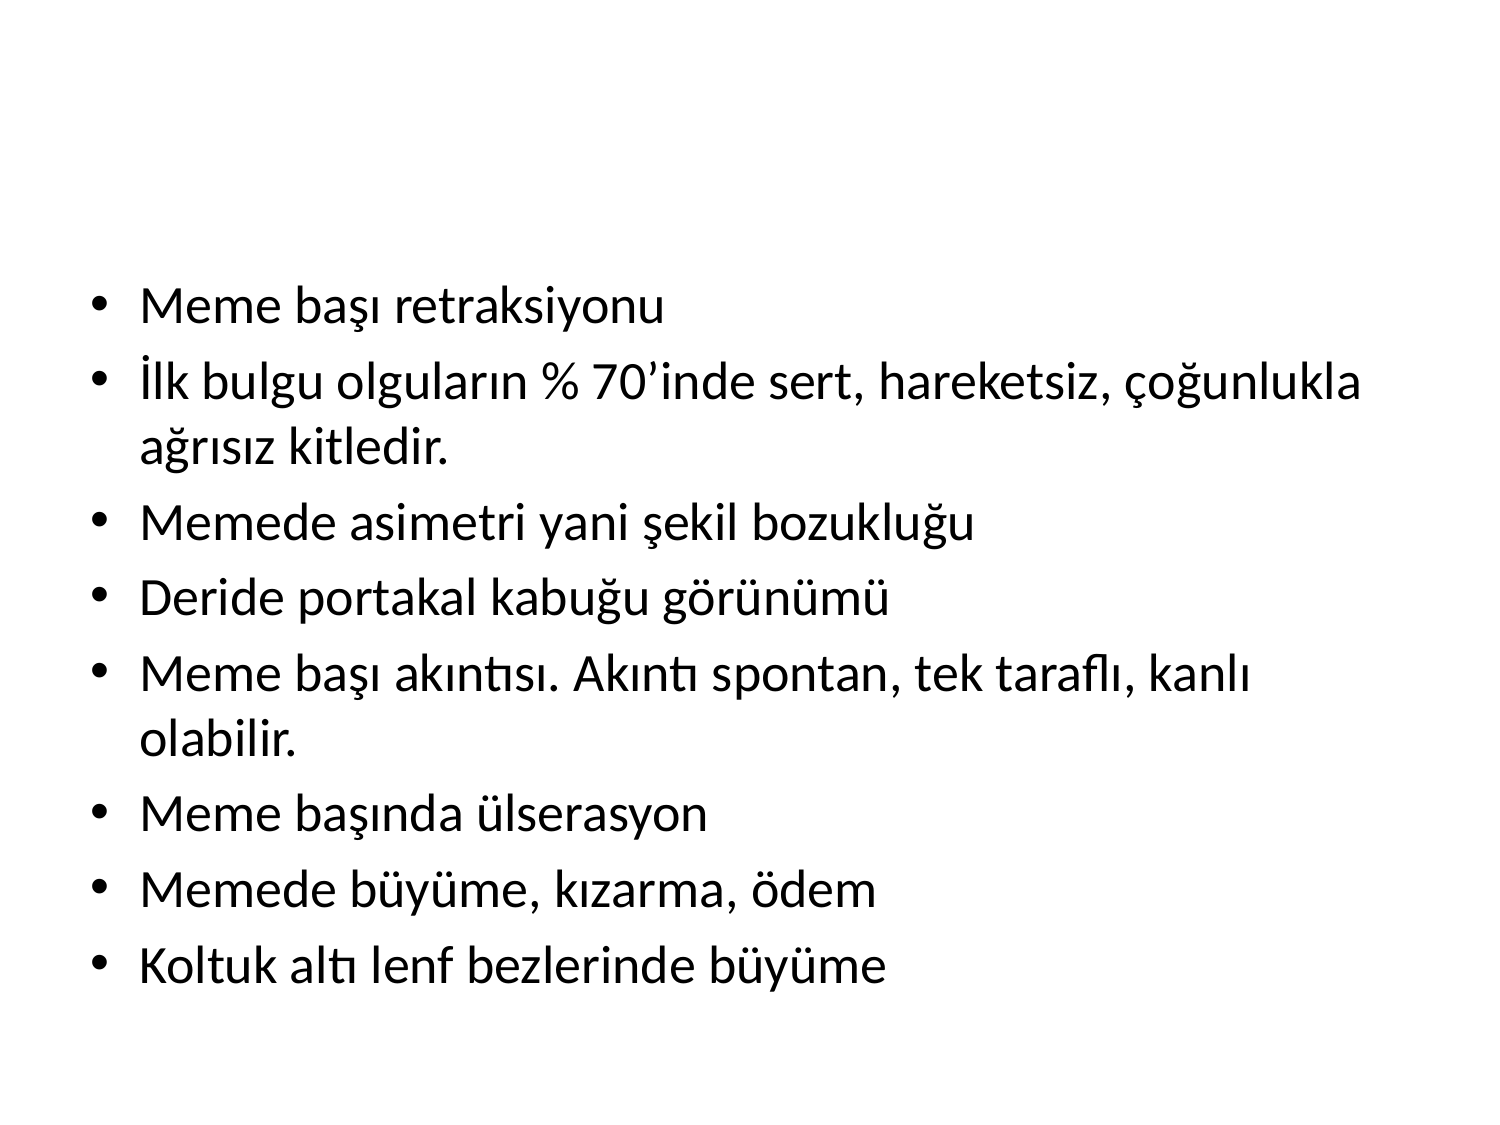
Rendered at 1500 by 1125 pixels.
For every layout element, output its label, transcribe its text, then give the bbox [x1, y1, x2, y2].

list Meme başı retraksiyonu İlk bulgu olguların % 70’inde sert, hareketsiz, çoğunlukla ağrısız kitledir. Memede asimetri yani şekil bozukluğu Deride portakal kabuğu görünümü Meme başı akıntısı. Akıntı spontan, tek taraflı, kanlı olabilir. Meme başında ülserasyon Memede büyüme, kızarma, ödem Koltuk altı lenf bezlerinde büyüme [75, 262, 1425, 1005]
